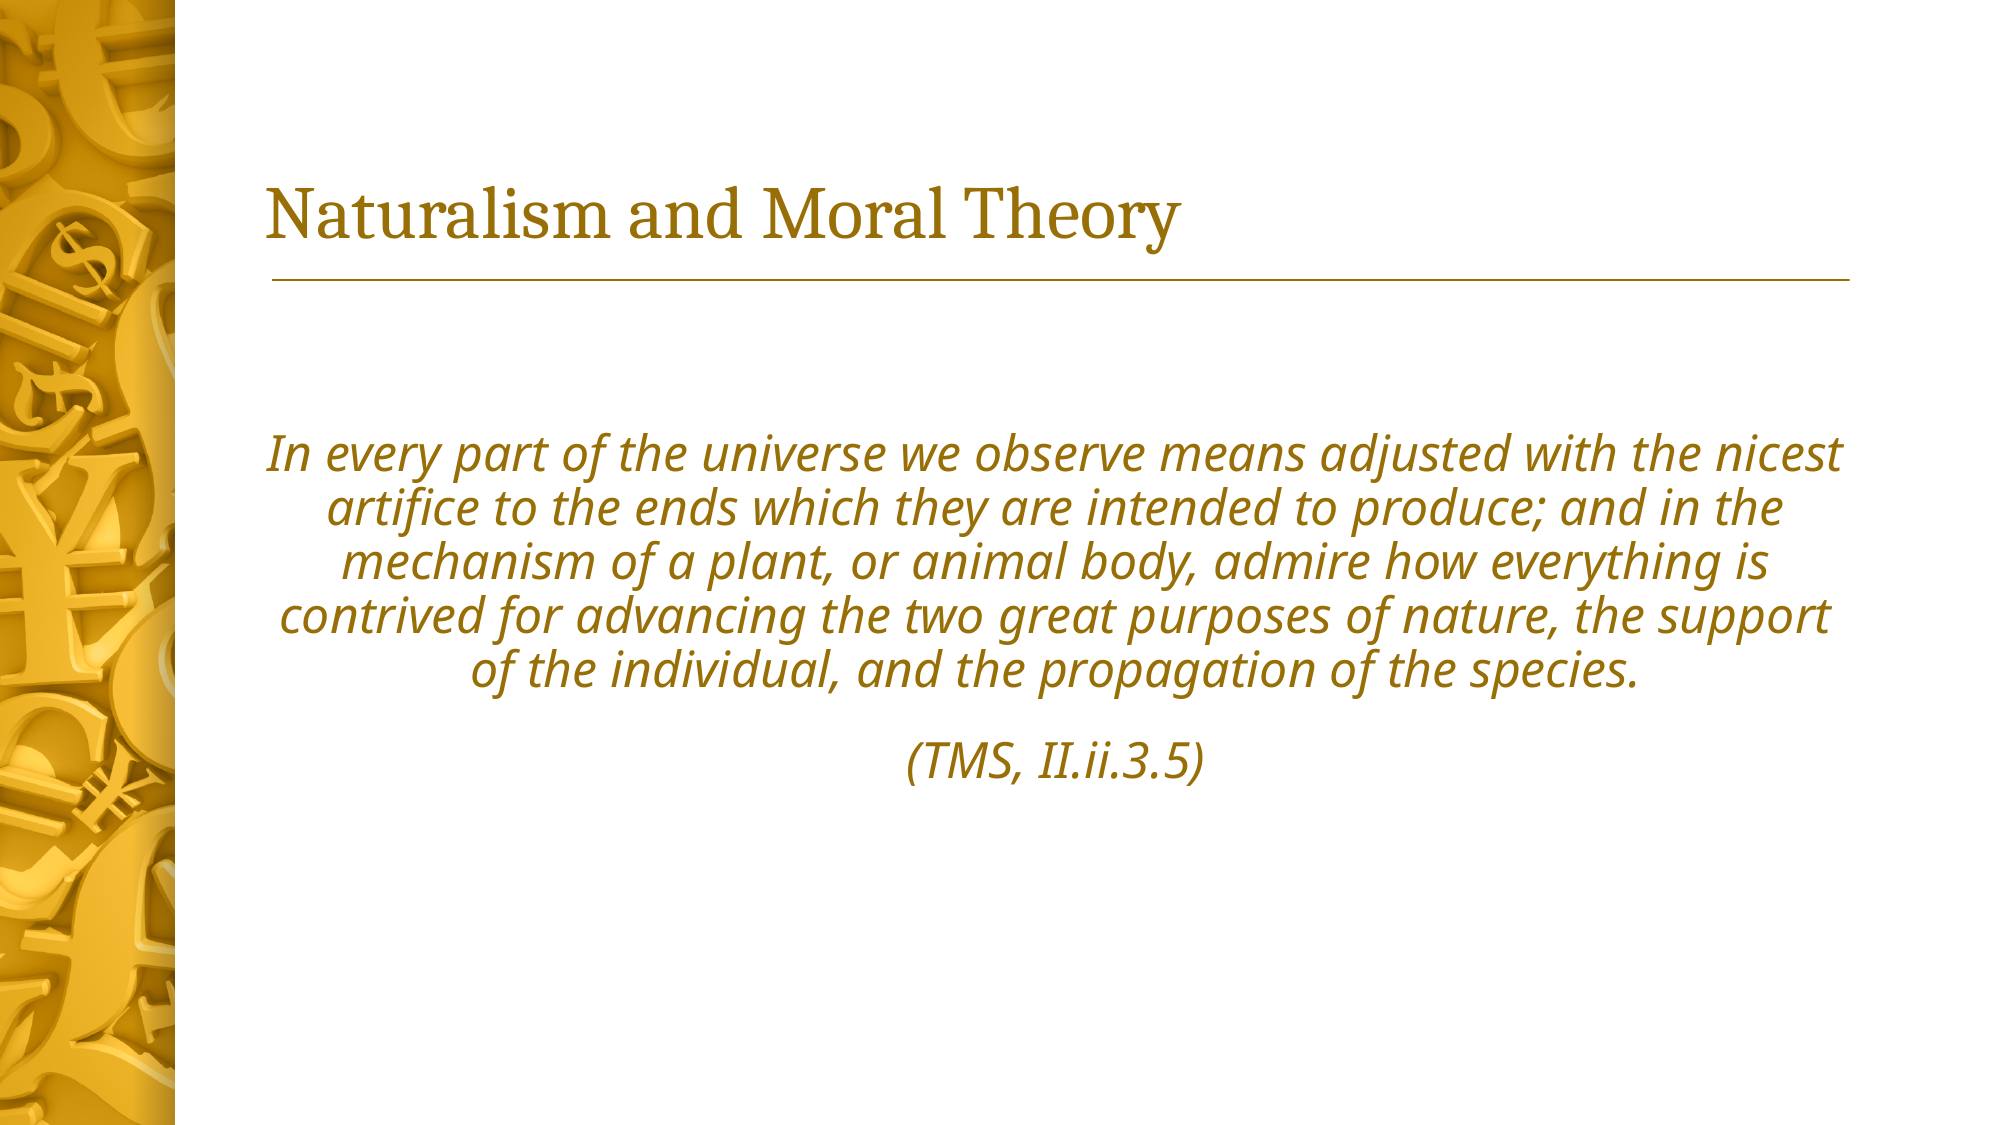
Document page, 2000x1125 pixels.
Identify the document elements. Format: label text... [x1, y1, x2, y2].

picture [0, 0, 175, 1125]
list In every part of the universe we observe means adjusted with the nicest artifice to the ends which they are intended to produce; and in the mechanism of a plant, or animal body, admire how everything is contrived for advancing the two great purposes of nature, the support of the individual, and the propagation of the species. (TMS, II.ii.3.5) [249, 420, 1863, 1108]
title Naturalism and Moral Theory [249, 62, 1863, 263]
